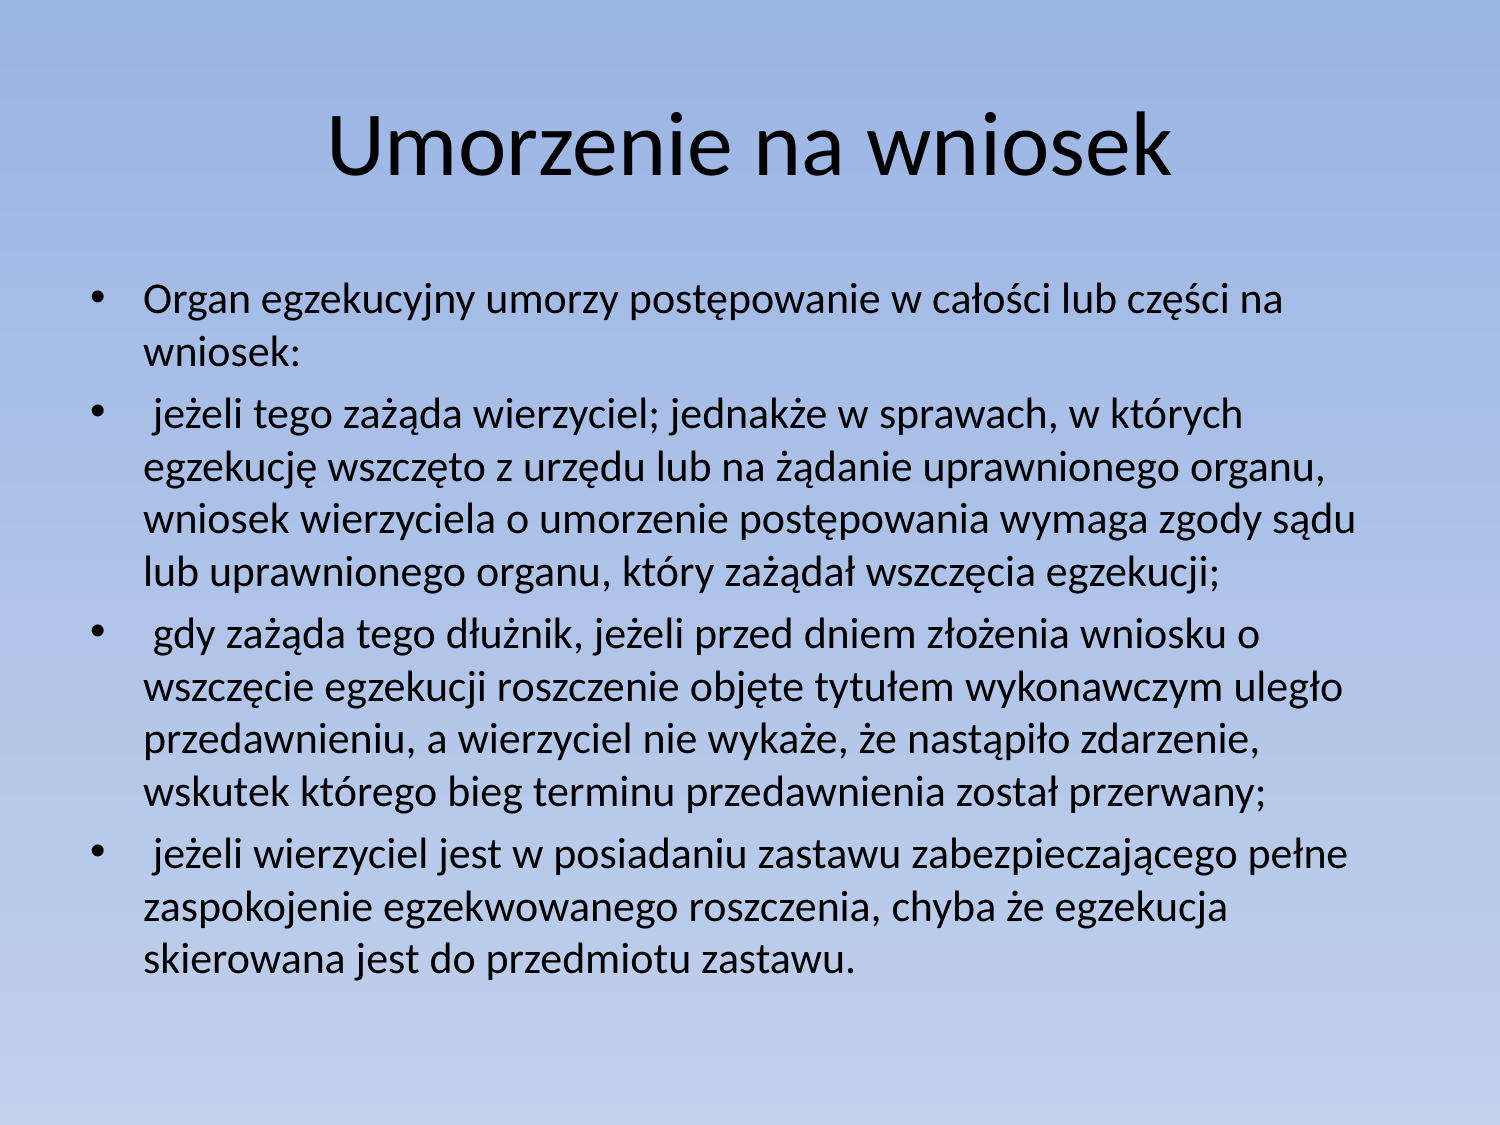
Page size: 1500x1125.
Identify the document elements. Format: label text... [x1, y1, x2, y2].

list Organ egzekucyjny umorzy postępowanie w całości lub części na wniosek: jeżeli tego zażąda wierzyciel; jednakże w sprawach, w których egzekucję wszczęto z urzędu lub na żądanie uprawnionego organu, wniosek wierzyciela o umorzenie postępowania wymaga zgody sądu lub uprawnionego organu, który zażądał wszczęcia egzekucji; gdy zażąda tego dłużnik, jeżeli przed dniem złożenia wniosku o wszczęcie egzekucji roszczenie objęte tytułem wykonawczym uległo przedawnieniu, a wierzyciel nie wykaże, że nastąpiło zdarzenie, wskutek którego bieg terminu przedawnienia został przerwany; jeżeli wierzyciel jest w posiadaniu zastawu zabezpieczającego pełne zaspokojenie egzekwowanego roszczenia, chyba że egzekucja skierowana jest do przedmiotu zastawu. [75, 262, 1425, 1005]
title Umorzenie na wniosek [75, 45, 1425, 233]
